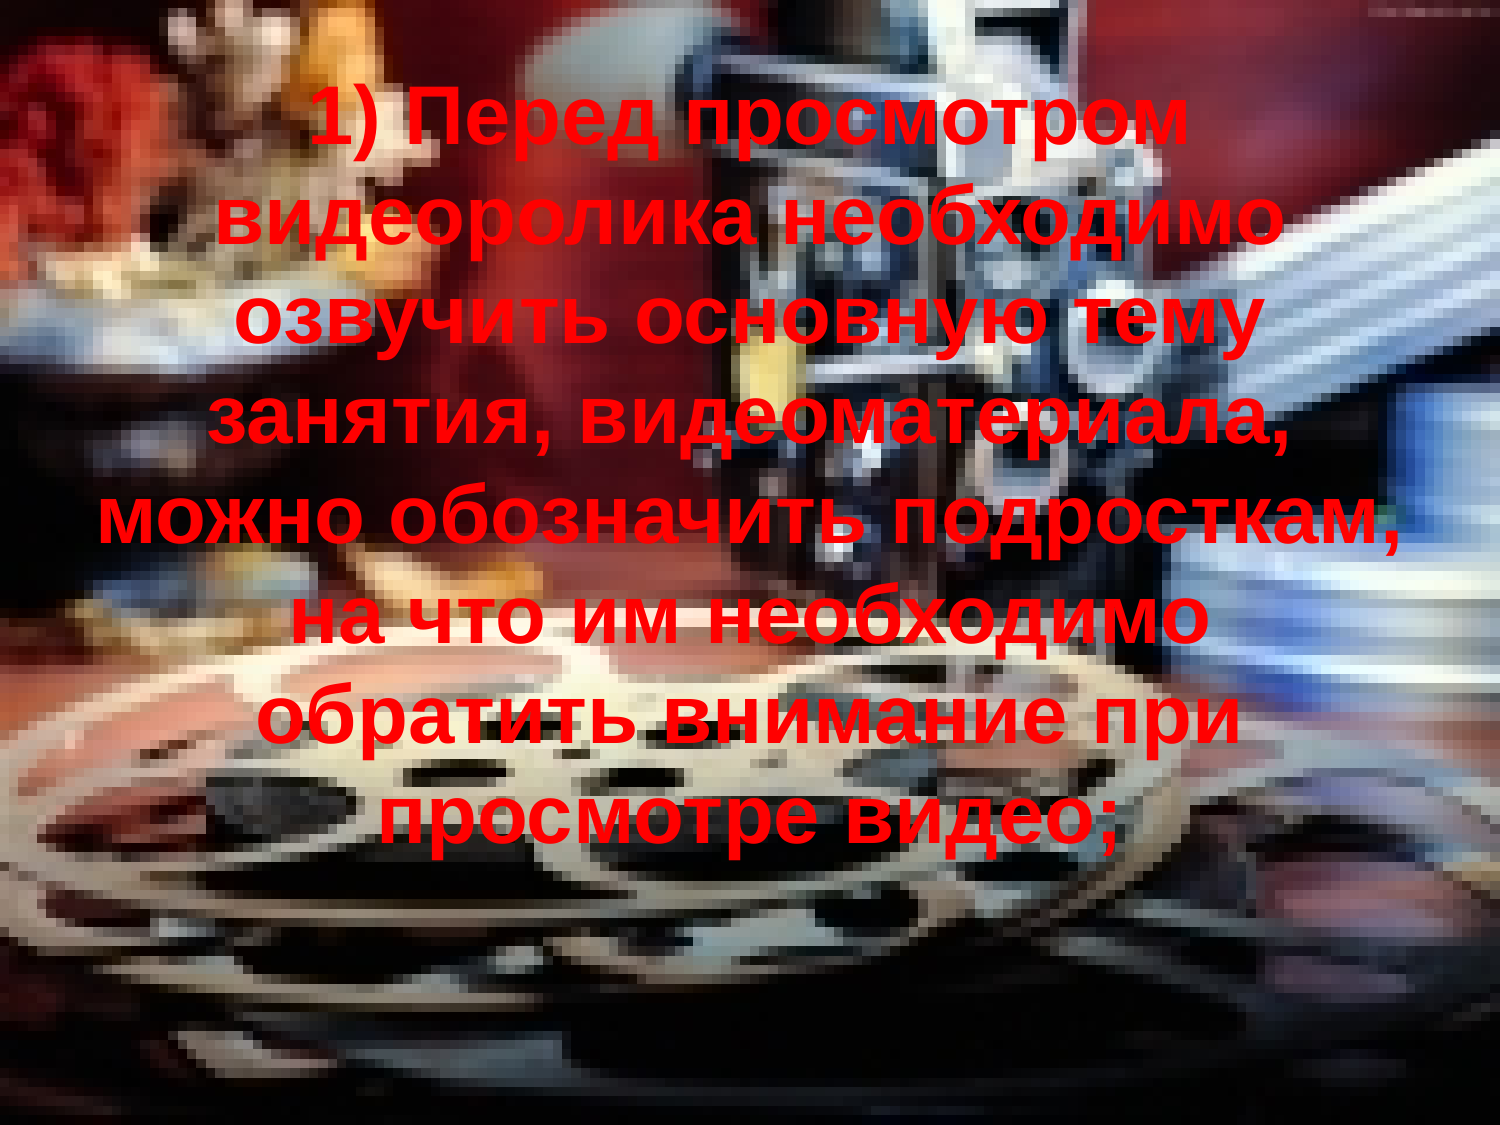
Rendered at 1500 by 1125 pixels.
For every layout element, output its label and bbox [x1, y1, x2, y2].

list [0, 0, 1500, 1125]
